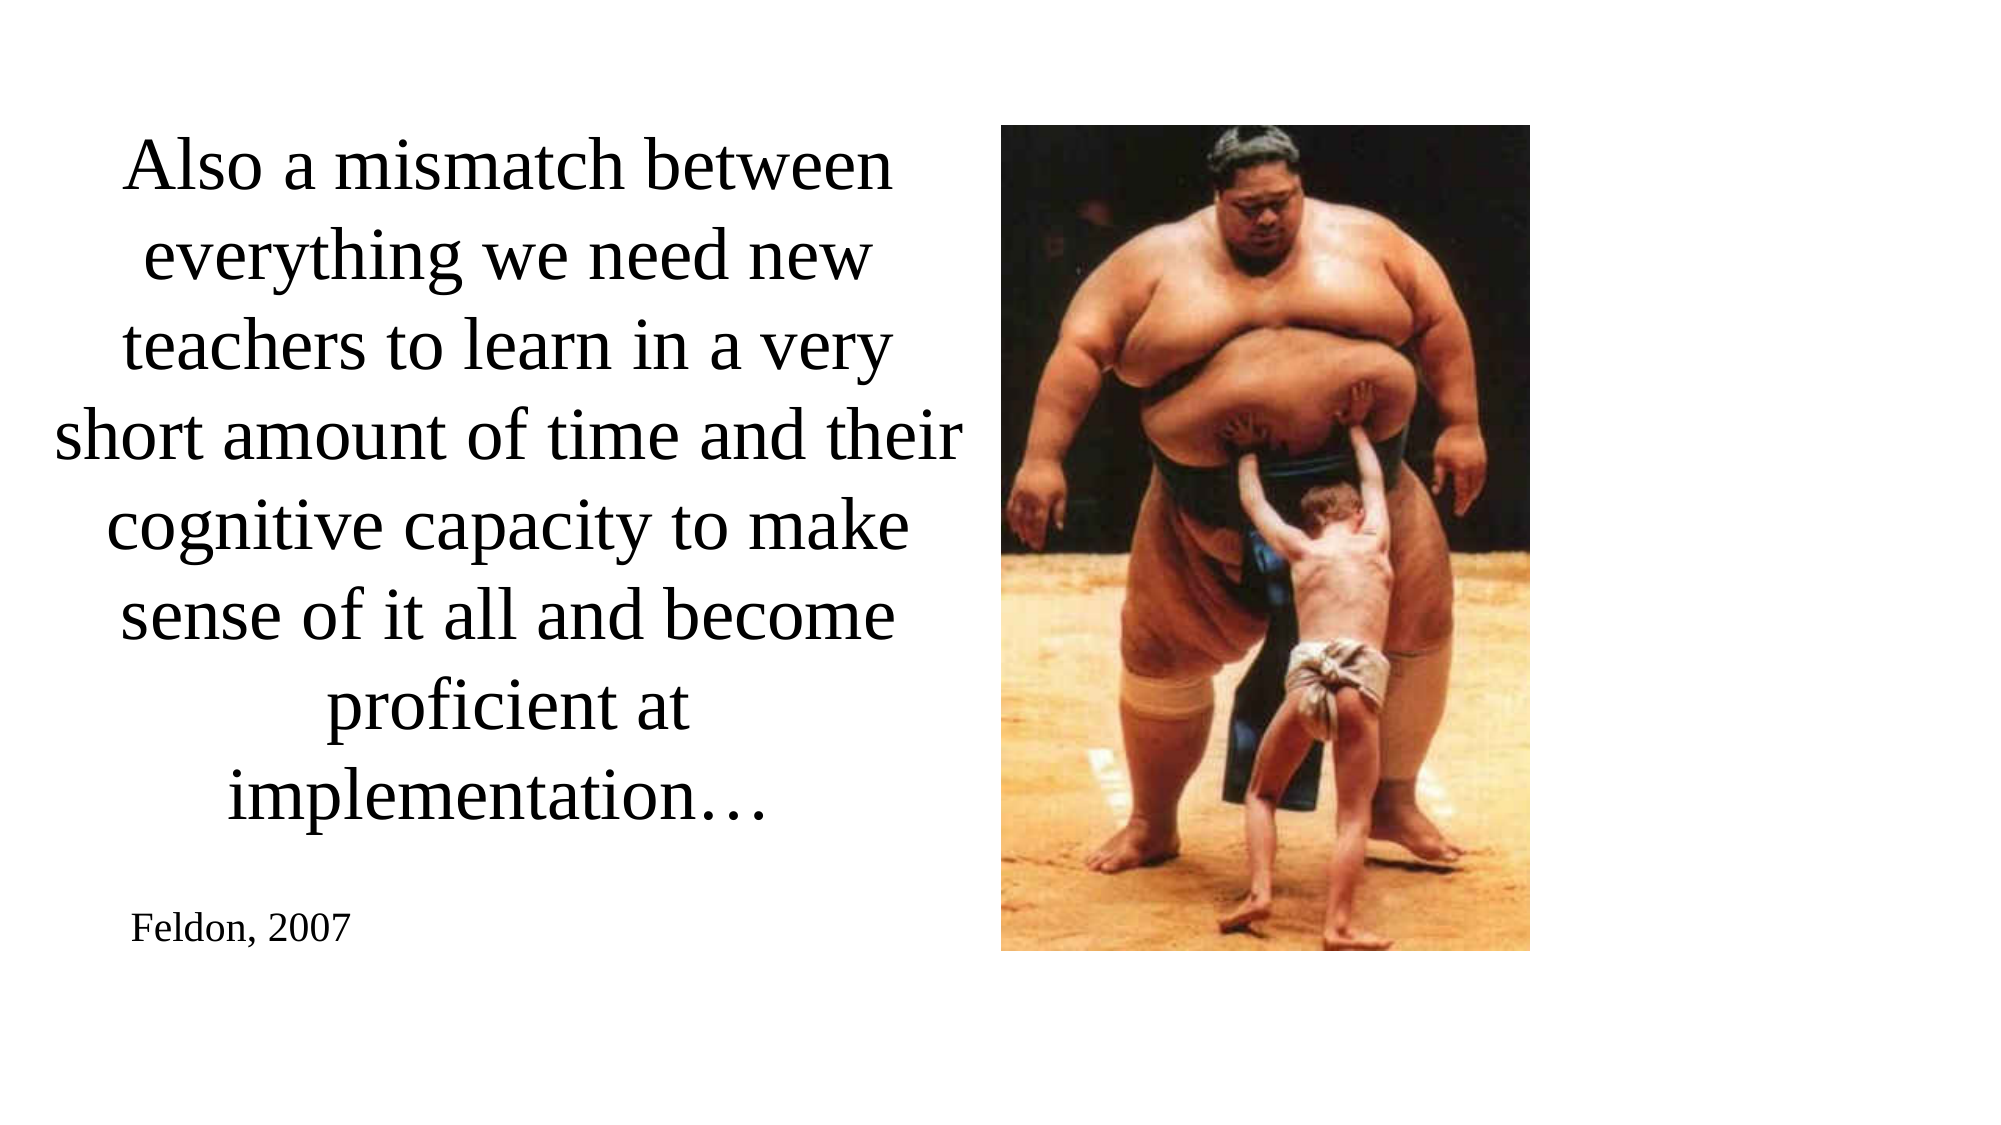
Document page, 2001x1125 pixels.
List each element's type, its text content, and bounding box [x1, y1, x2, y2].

picture [1001, 125, 1530, 951]
text_box Feldon, 2007 [115, 892, 367, 958]
text_box Also a mismatch between everything we need new teachers to learn in a very short amount of time and their cognitive capacity to make sense of it all and become proficient at implementation… [39, 106, 979, 842]
